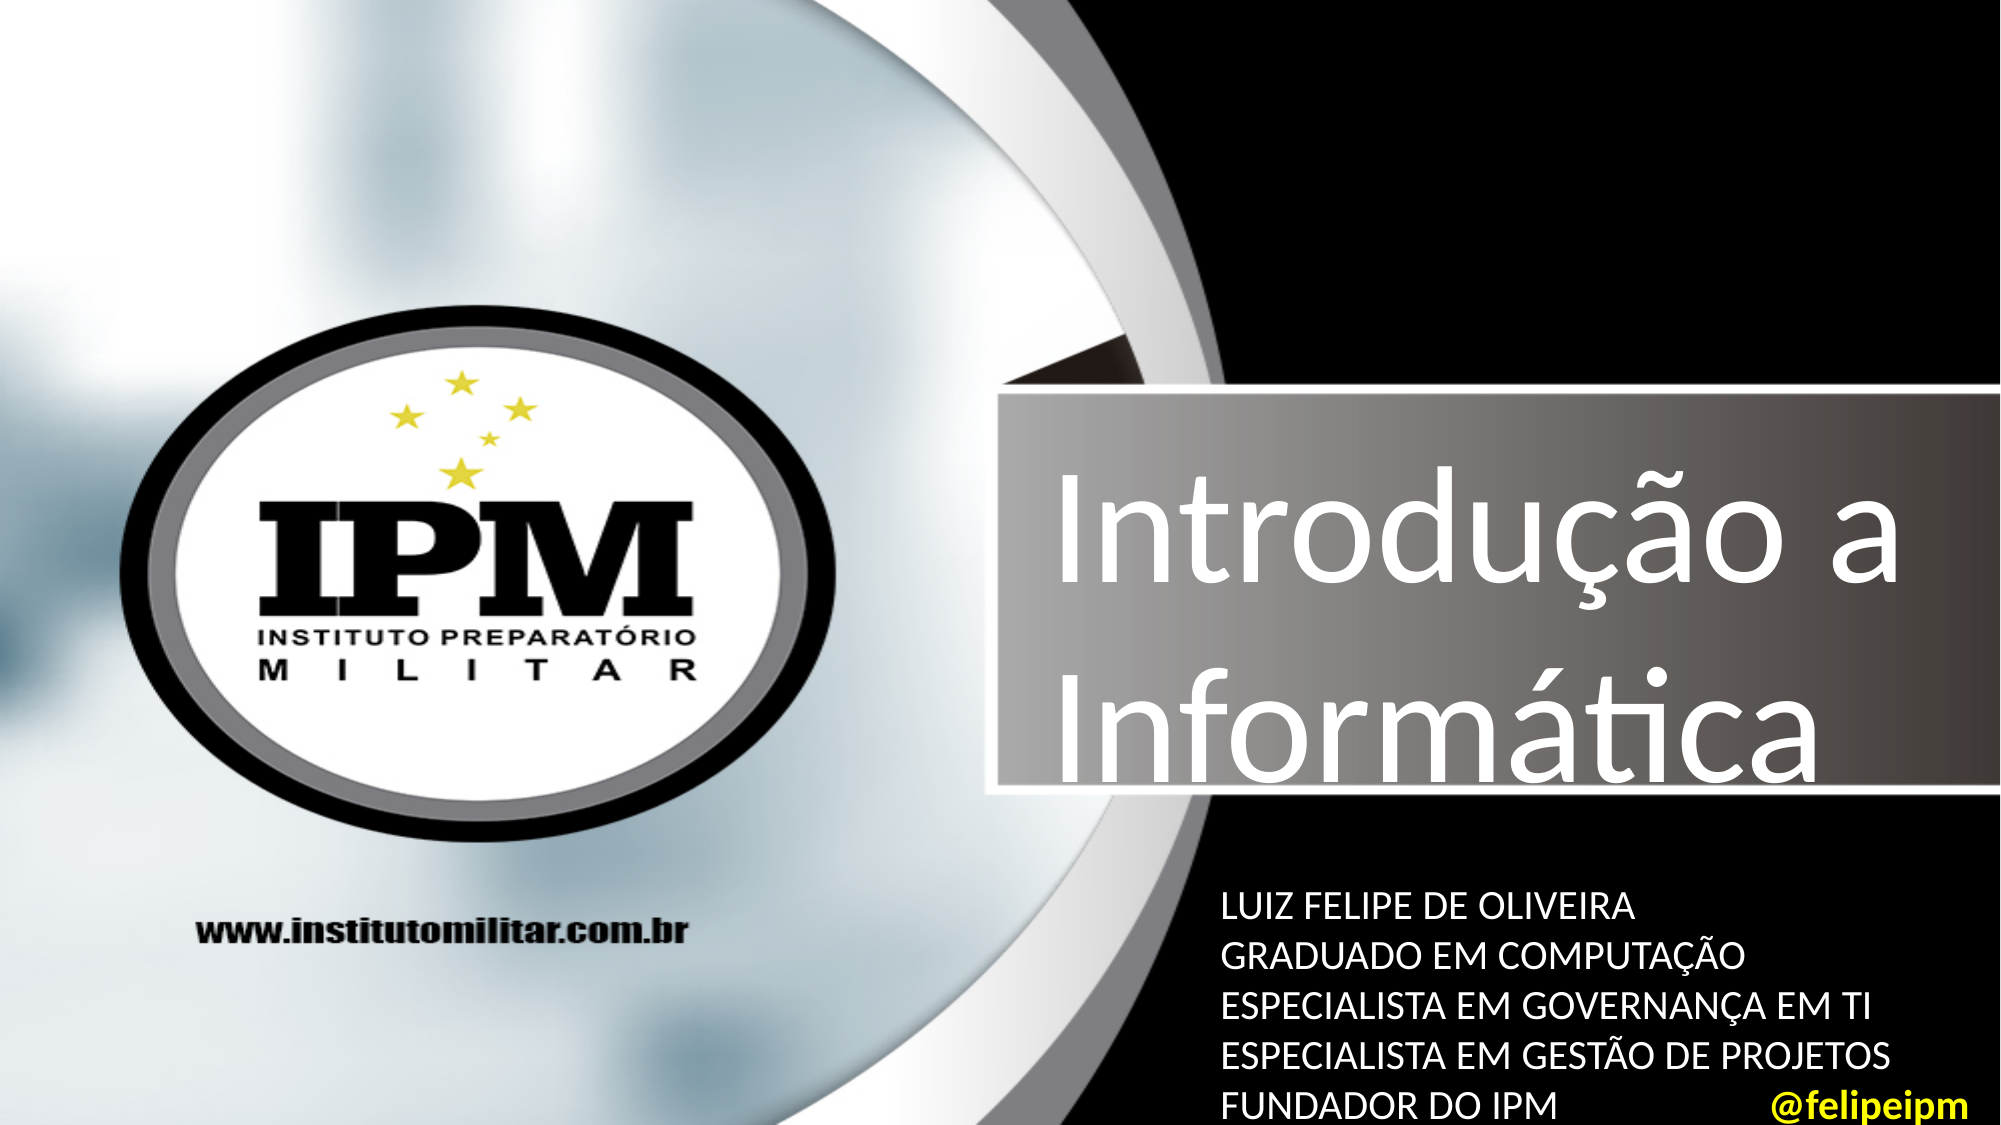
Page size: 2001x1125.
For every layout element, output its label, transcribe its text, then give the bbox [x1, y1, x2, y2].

picture [0, 0, 2001, 1125]
text_box Introdução a Informática [1034, 408, 1955, 824]
text_box LUIZ FELIPE DE OLIVEIRA GRADUADO EM COMPUTAÇÃO ESPECIALISTA EM GOVERNANÇA EM TI ESPECIALISTA EM GESTÃO DE PROJETOS FUNDADOR DO IPM @felipeipm [1205, 870, 2000, 1125]
